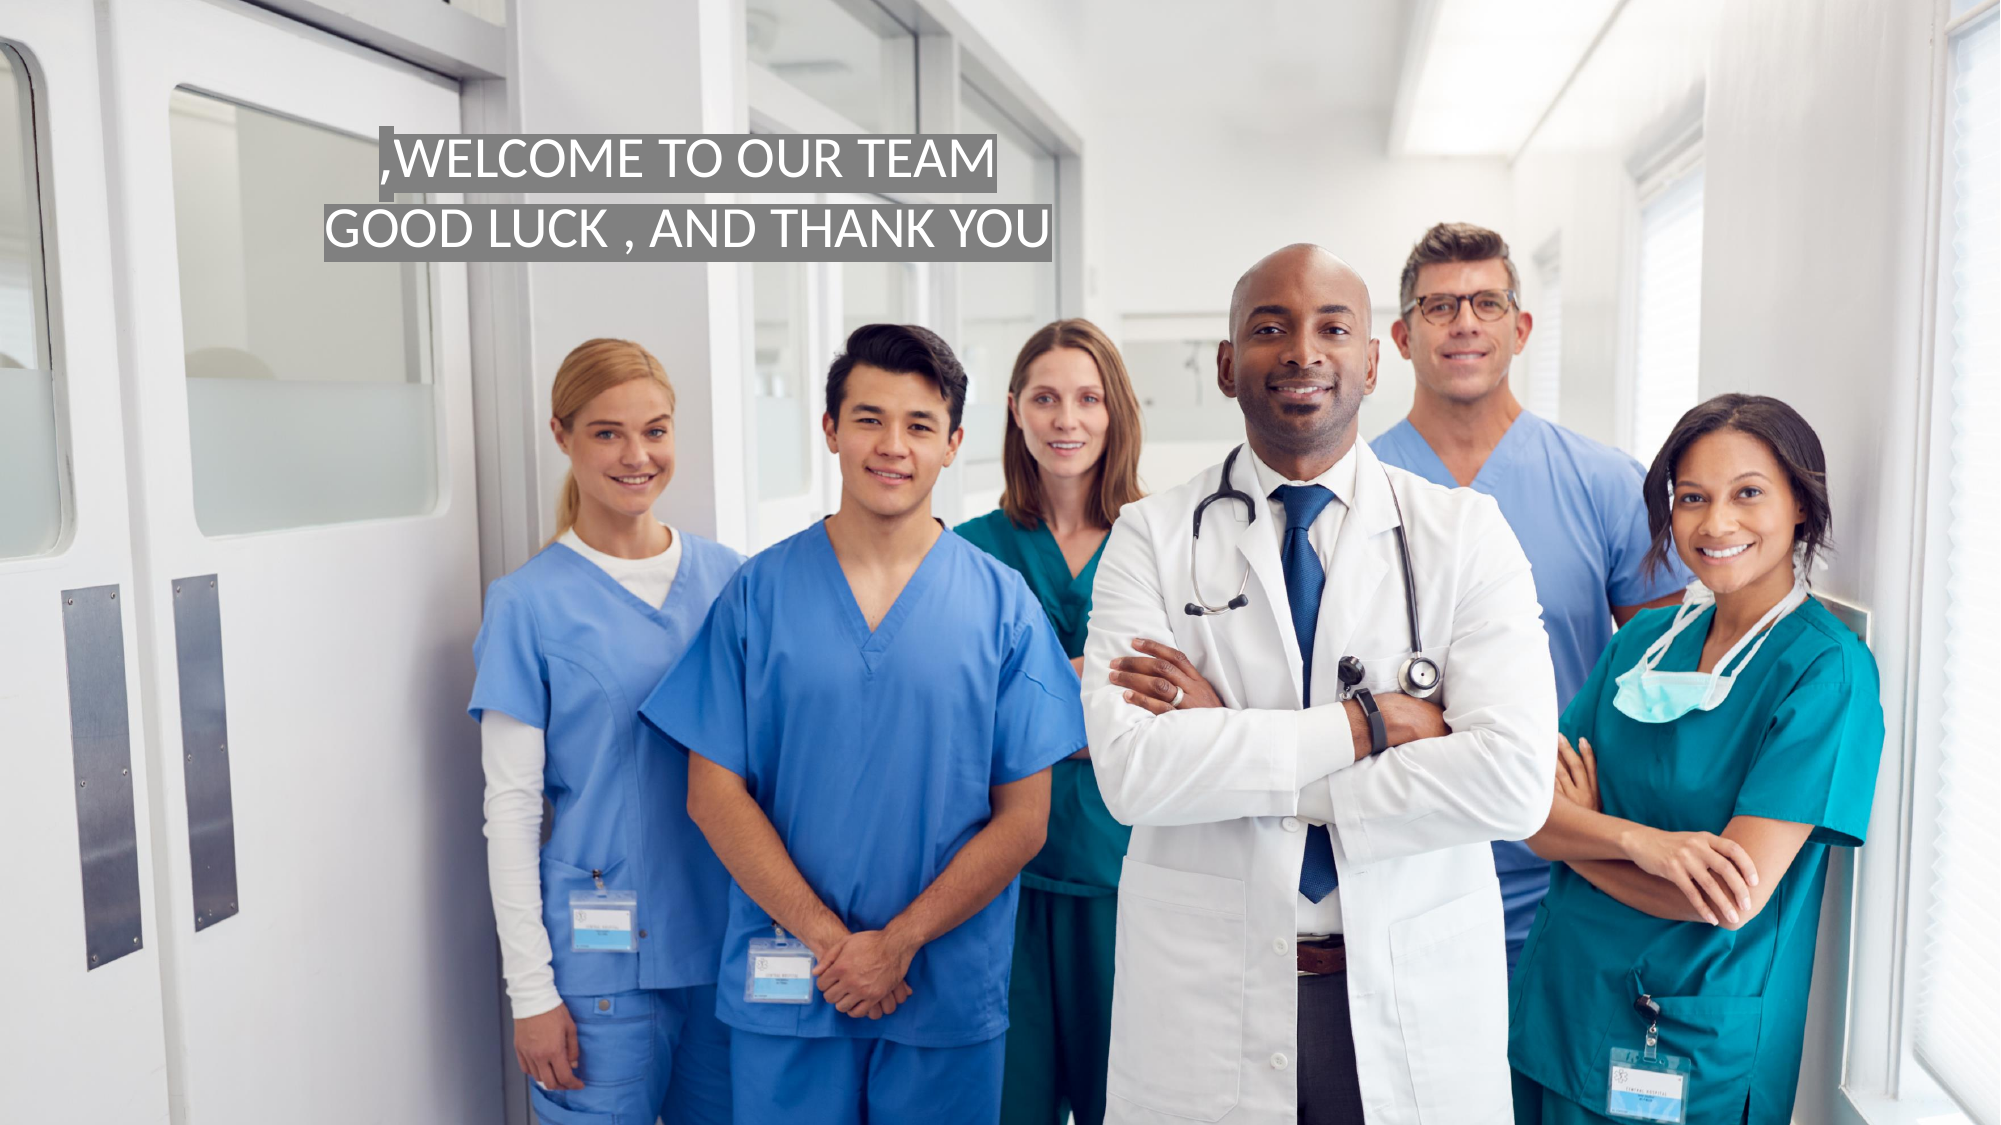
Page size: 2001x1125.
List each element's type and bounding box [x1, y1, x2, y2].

list [0, 0, 2000, 1125]
